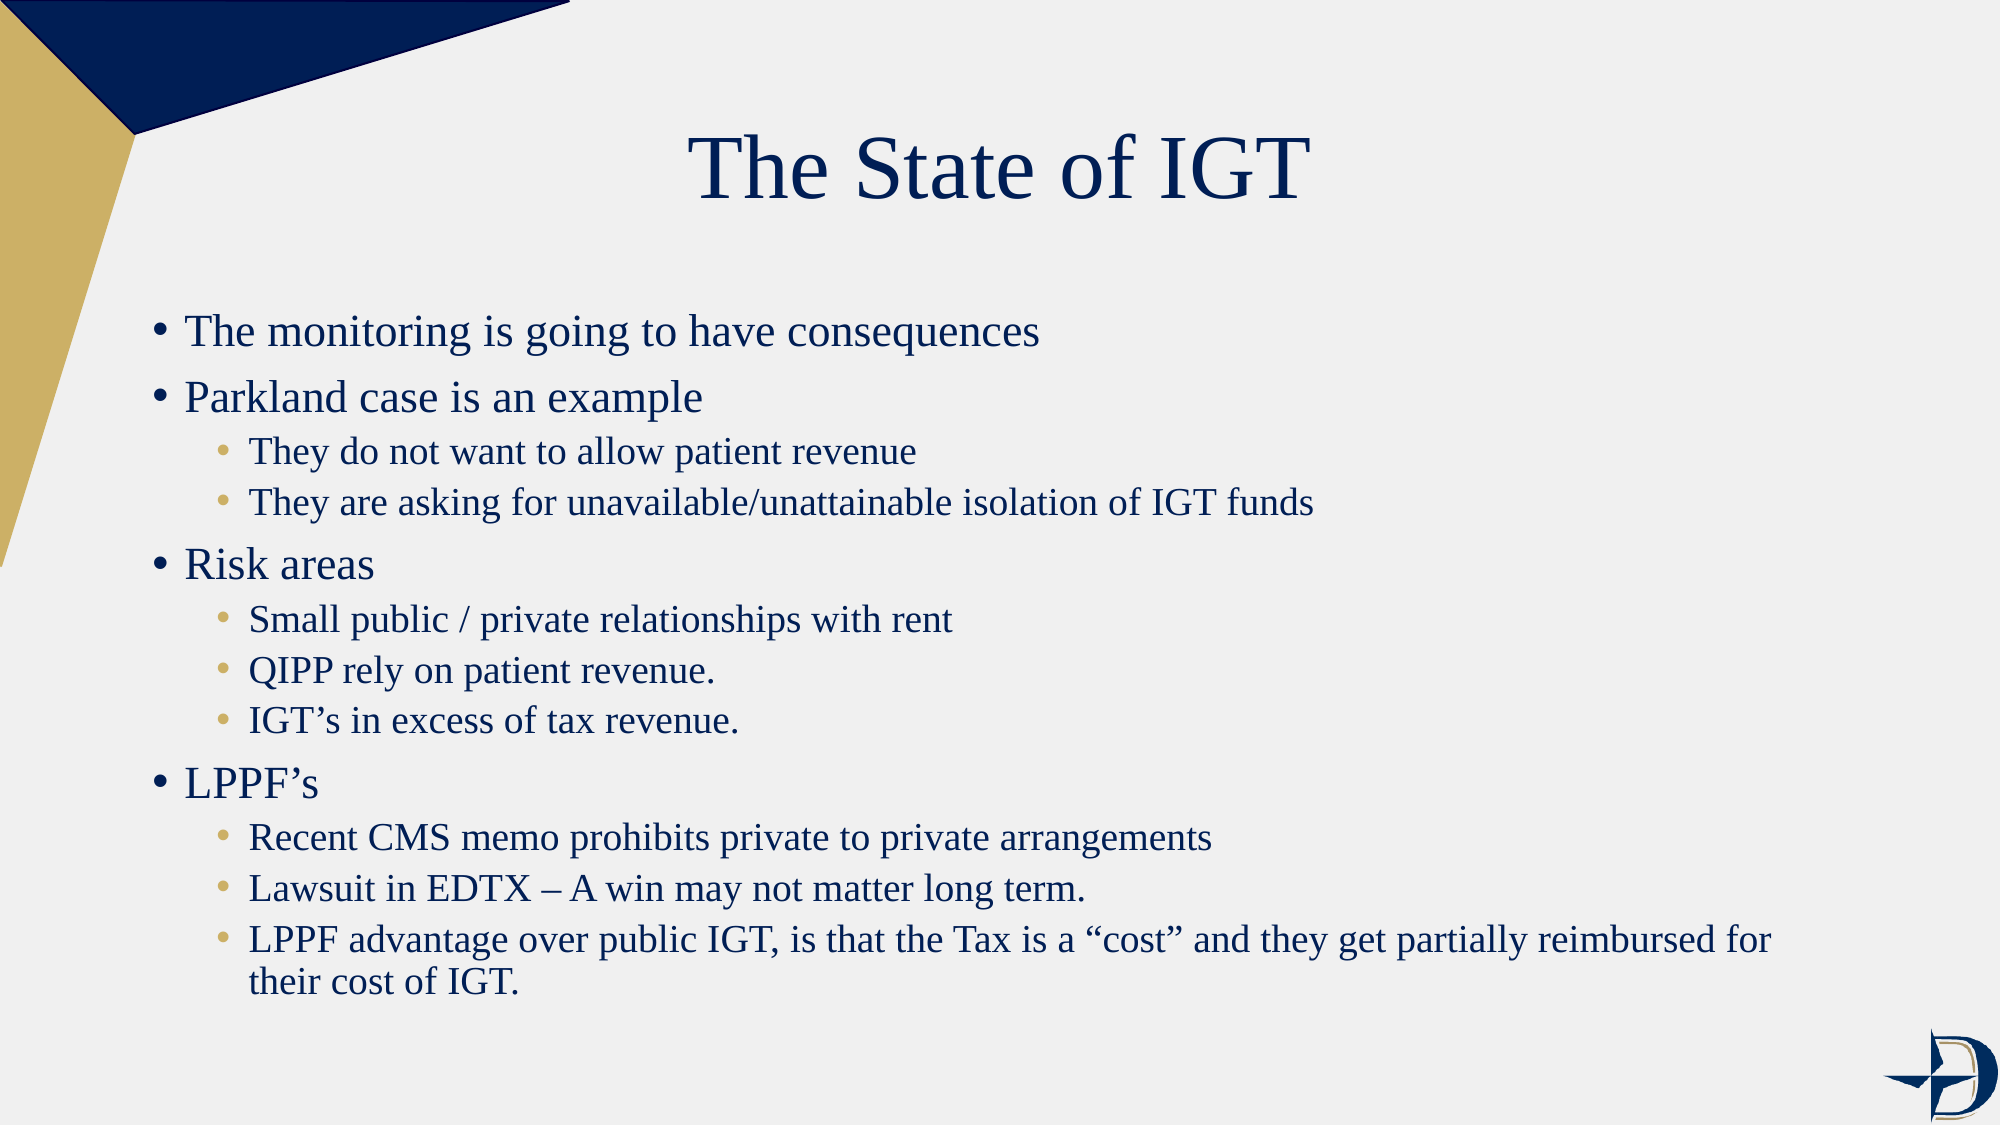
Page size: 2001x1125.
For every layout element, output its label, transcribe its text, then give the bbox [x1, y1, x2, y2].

picture [1880, 1025, 2000, 1125]
list The monitoring is going to have consequences Parkland case is an example They do not want to allow patient revenue They are asking for unavailable/unattainable isolation of IGT funds Risk areas Small public / private relationships with rent QIPP rely on patient revenue. IGT’s in excess of tax revenue. LPPF’s Recent CMS memo prohibits private to private arrangements Lawsuit in EDTX – A win may not matter long term. LPPF advantage over public IGT, is that the Tax is a “cost” and they get partially reimbursed for their cost of IGT. [137, 299, 1863, 1014]
title The State of IGT [137, 59, 1863, 278]
